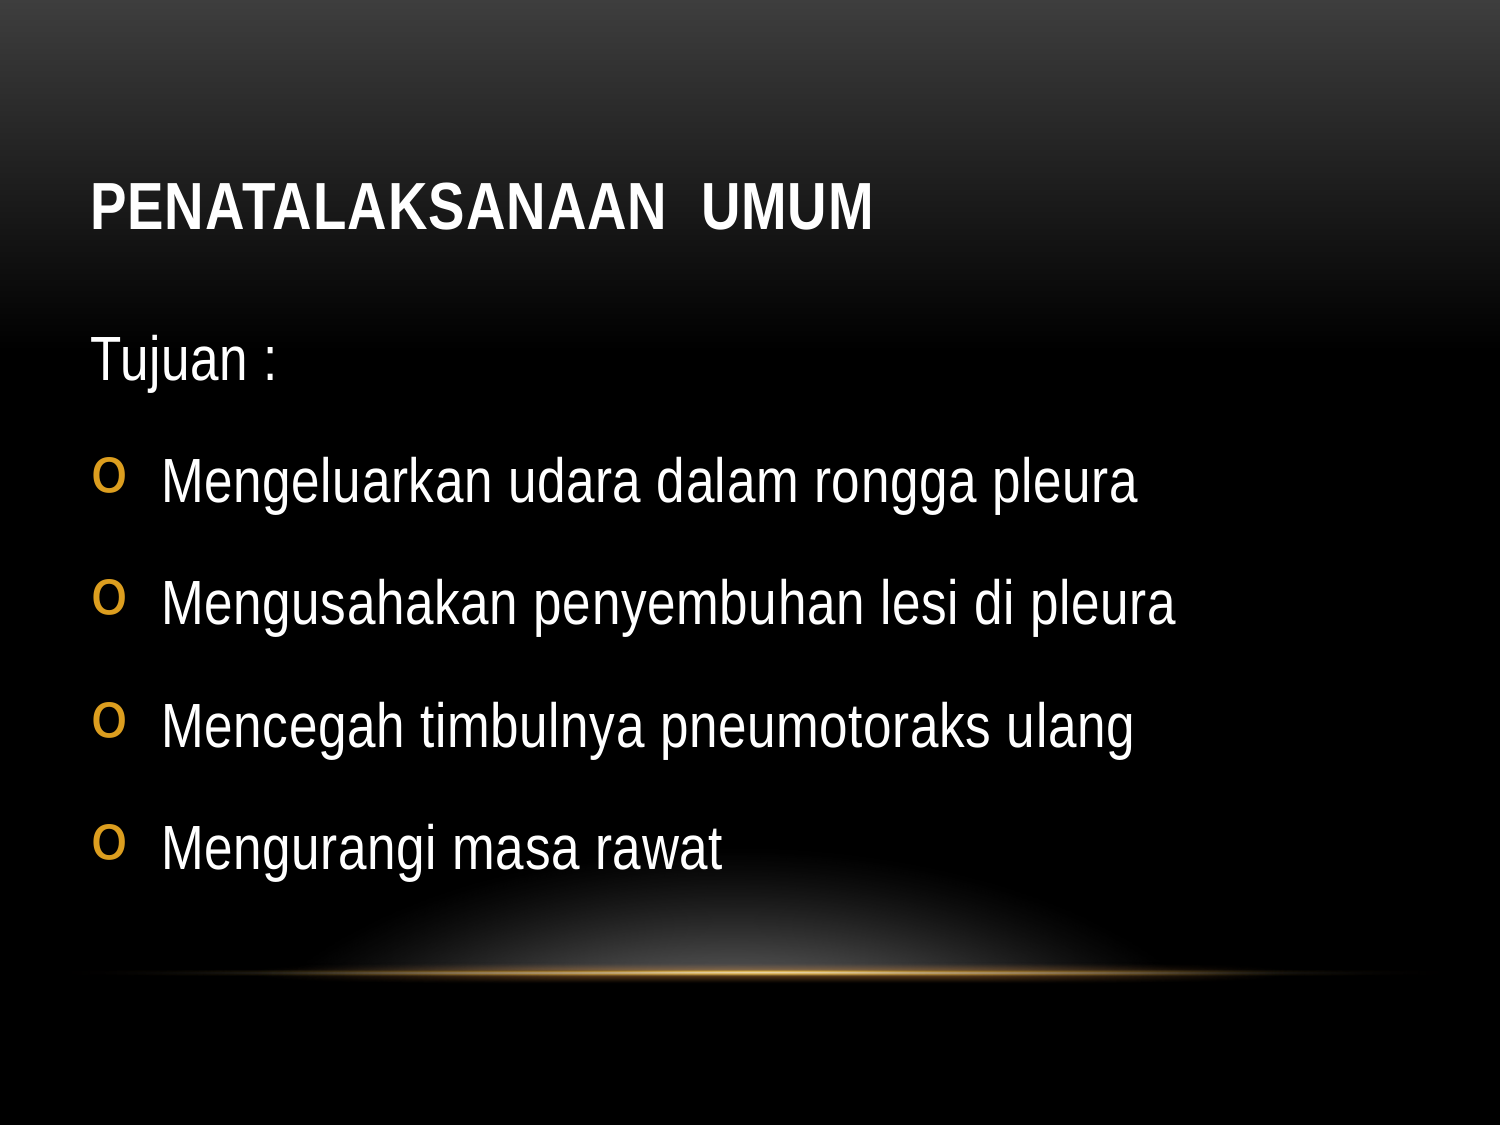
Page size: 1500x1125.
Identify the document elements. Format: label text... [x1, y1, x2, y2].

title PENATALAKSANAAN UMUM [75, 25, 1415, 250]
picture [0, 0, 1500, 1125]
list Tujuan : Mengeluarkan udara dalam rongga pleura Mengusahakan penyembuhan lesi di pleura Mencegah timbulnya pneumotoraks ulang Mengurangi masa rawat [75, 287, 1444, 1005]
